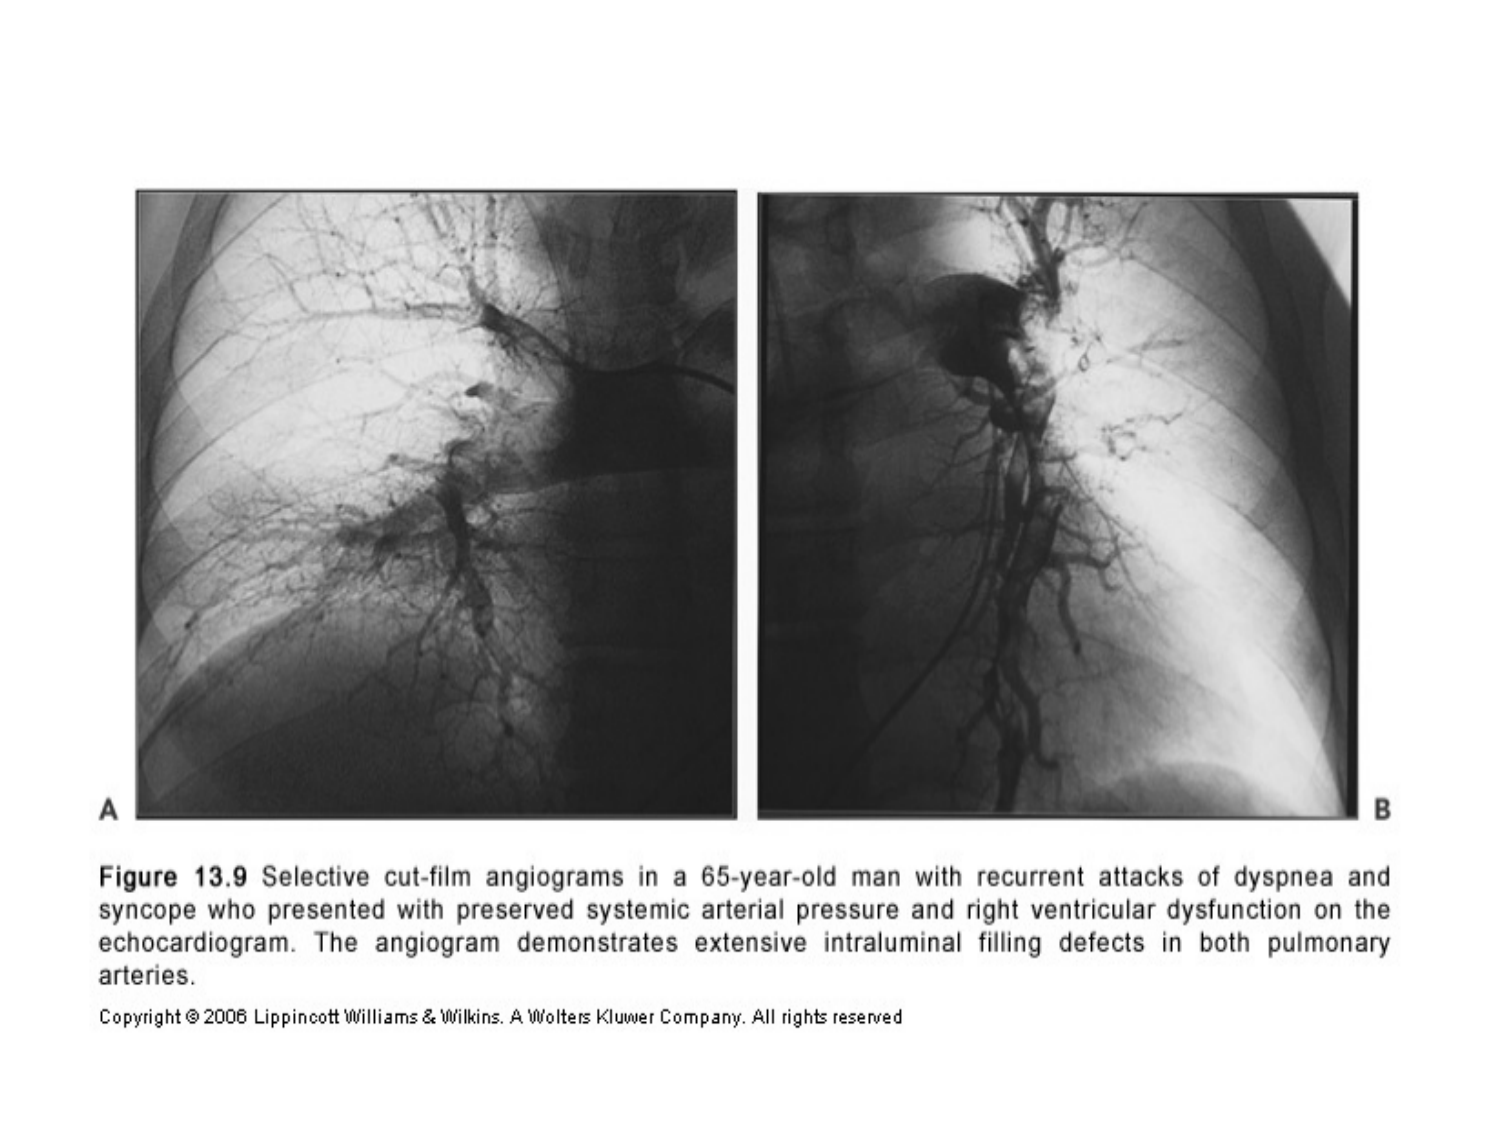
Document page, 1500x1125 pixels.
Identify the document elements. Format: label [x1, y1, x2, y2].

list [29, 160, 1424, 1059]
